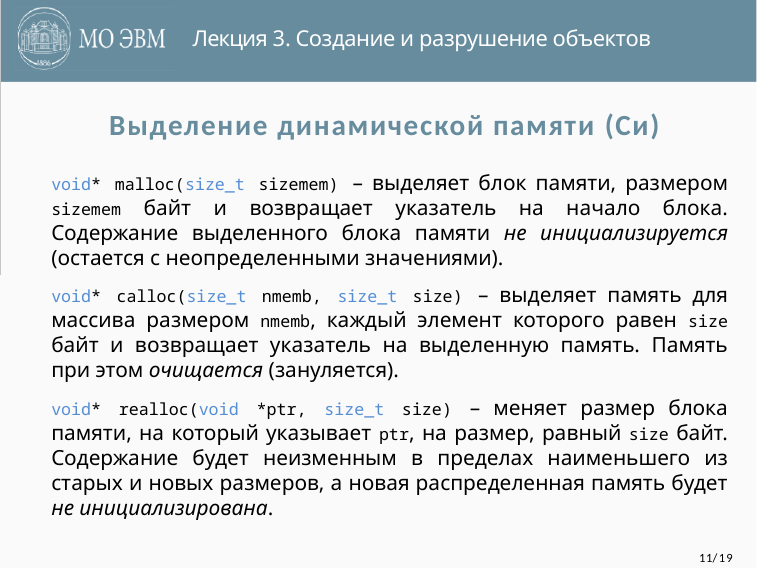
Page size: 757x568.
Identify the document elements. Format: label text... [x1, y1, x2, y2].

text_box Лекция 3. Создание и разрушение объектов [190, 24, 674, 51]
list void* malloc(size_t sizemem) – выделяет блок памяти, размером sizemem байт и возвращает указатель на начало блока. Содержание выделенного блока памяти не инициализируется (остается с неопределенными значениями). void* calloc(size_t nmemb, size_t size) – выделяет память для массива размером nmemb, каждый элемент которого равен size байт и возвращает указатель на выделенную память. Память при этом очищается (зануляется). void* realloc(void *ptr, size_t size) – меняет размер блока памяти, на который указывает ptr, на размер, равный size байт. Содержание будет неизменным в пределах наименьшего из старых и новых размеров, а новая распределенная память будет не инициализирована. [28, 149, 729, 520]
title Выделение динамической памяти (Си) [83, 106, 686, 149]
picture [0, 0, 757, 568]
slide_number 11/19 [687, 551, 741, 568]
